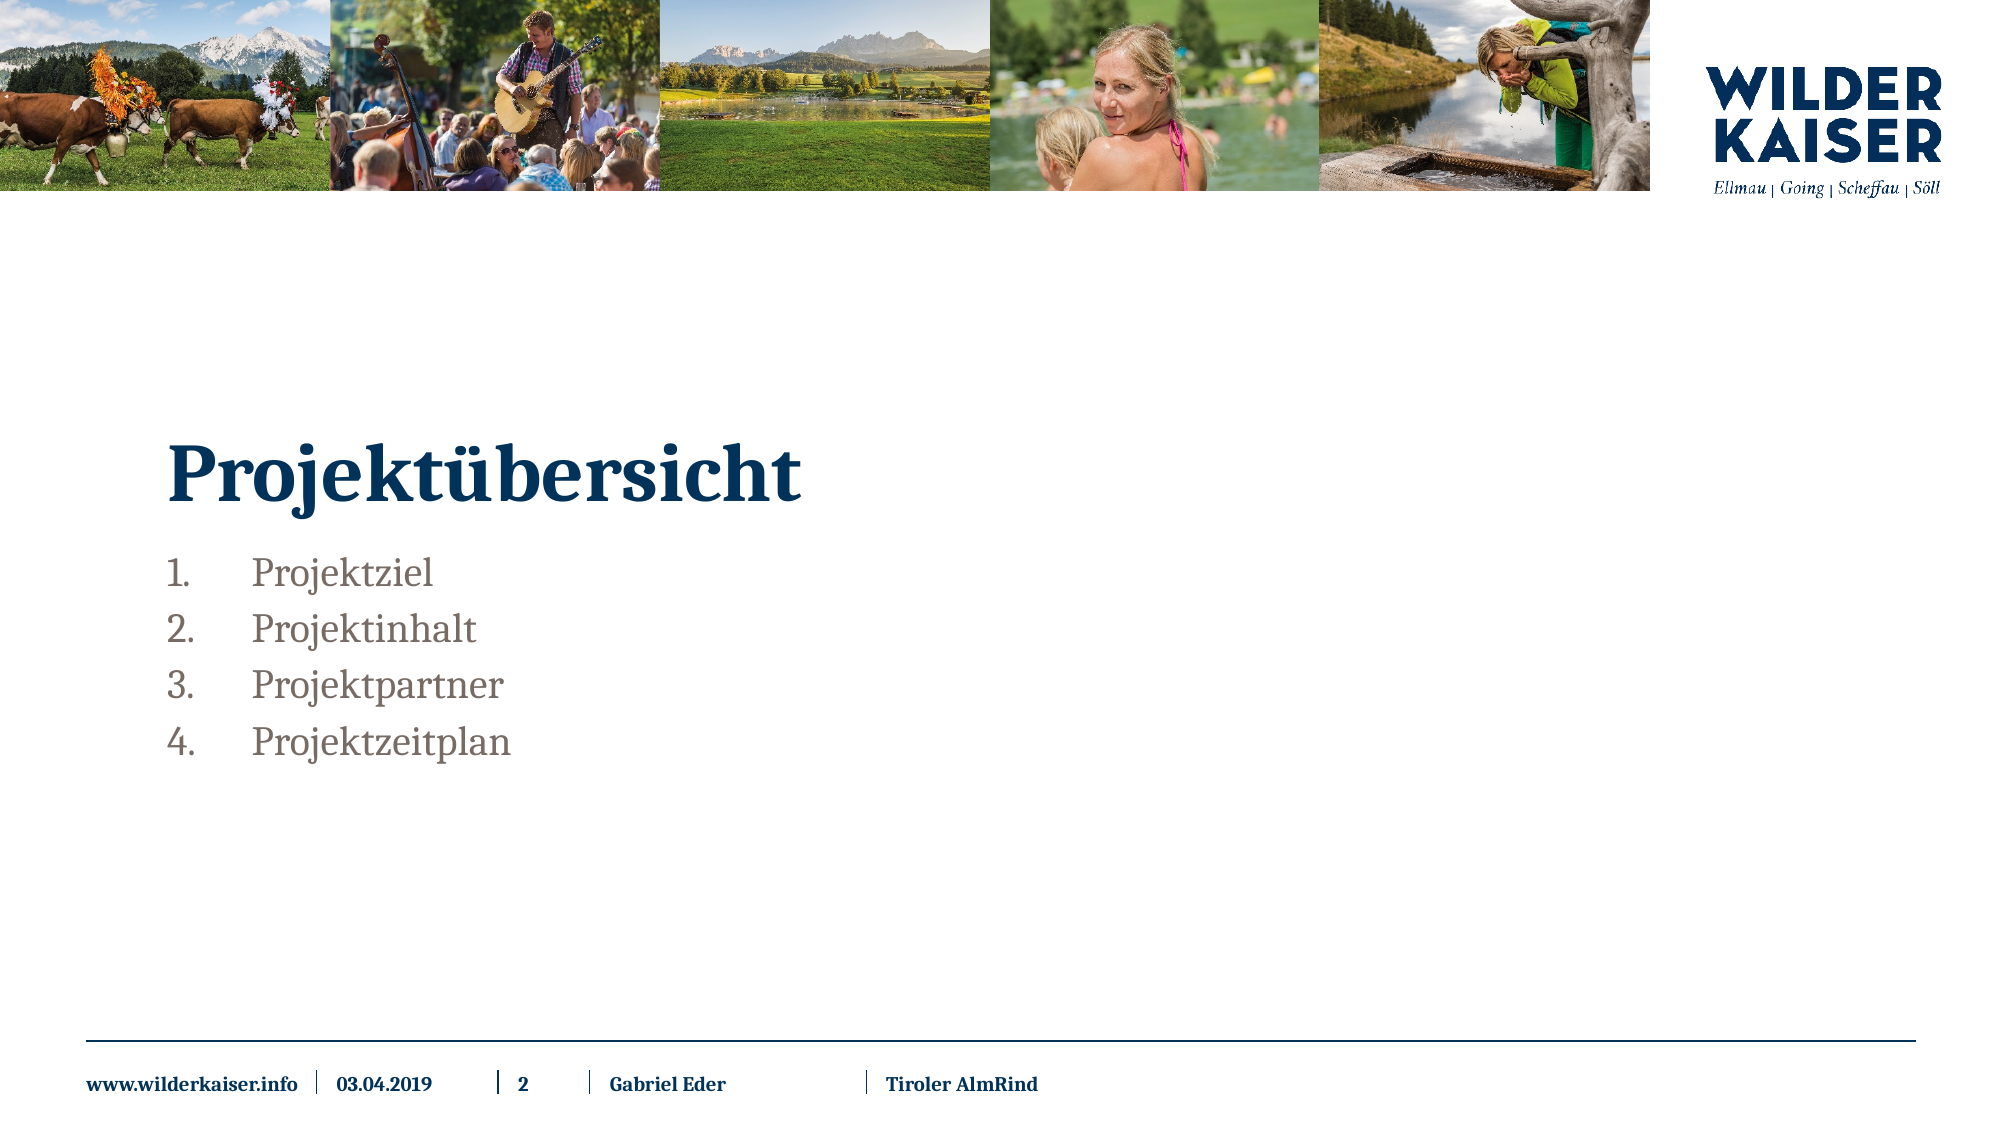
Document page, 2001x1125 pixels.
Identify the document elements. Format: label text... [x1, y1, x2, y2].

slide_number 2 [500, 1068, 583, 1098]
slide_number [319, 1068, 483, 1098]
picture [1704, 64, 1942, 199]
picture [0, 0, 1650, 191]
list Projektziel Projektinhalt Projektpartner Projektzeitplan [167, 544, 1833, 959]
title Projektübersicht [167, 428, 1833, 520]
footer Tiroler AlmRind [868, 1068, 1291, 1098]
